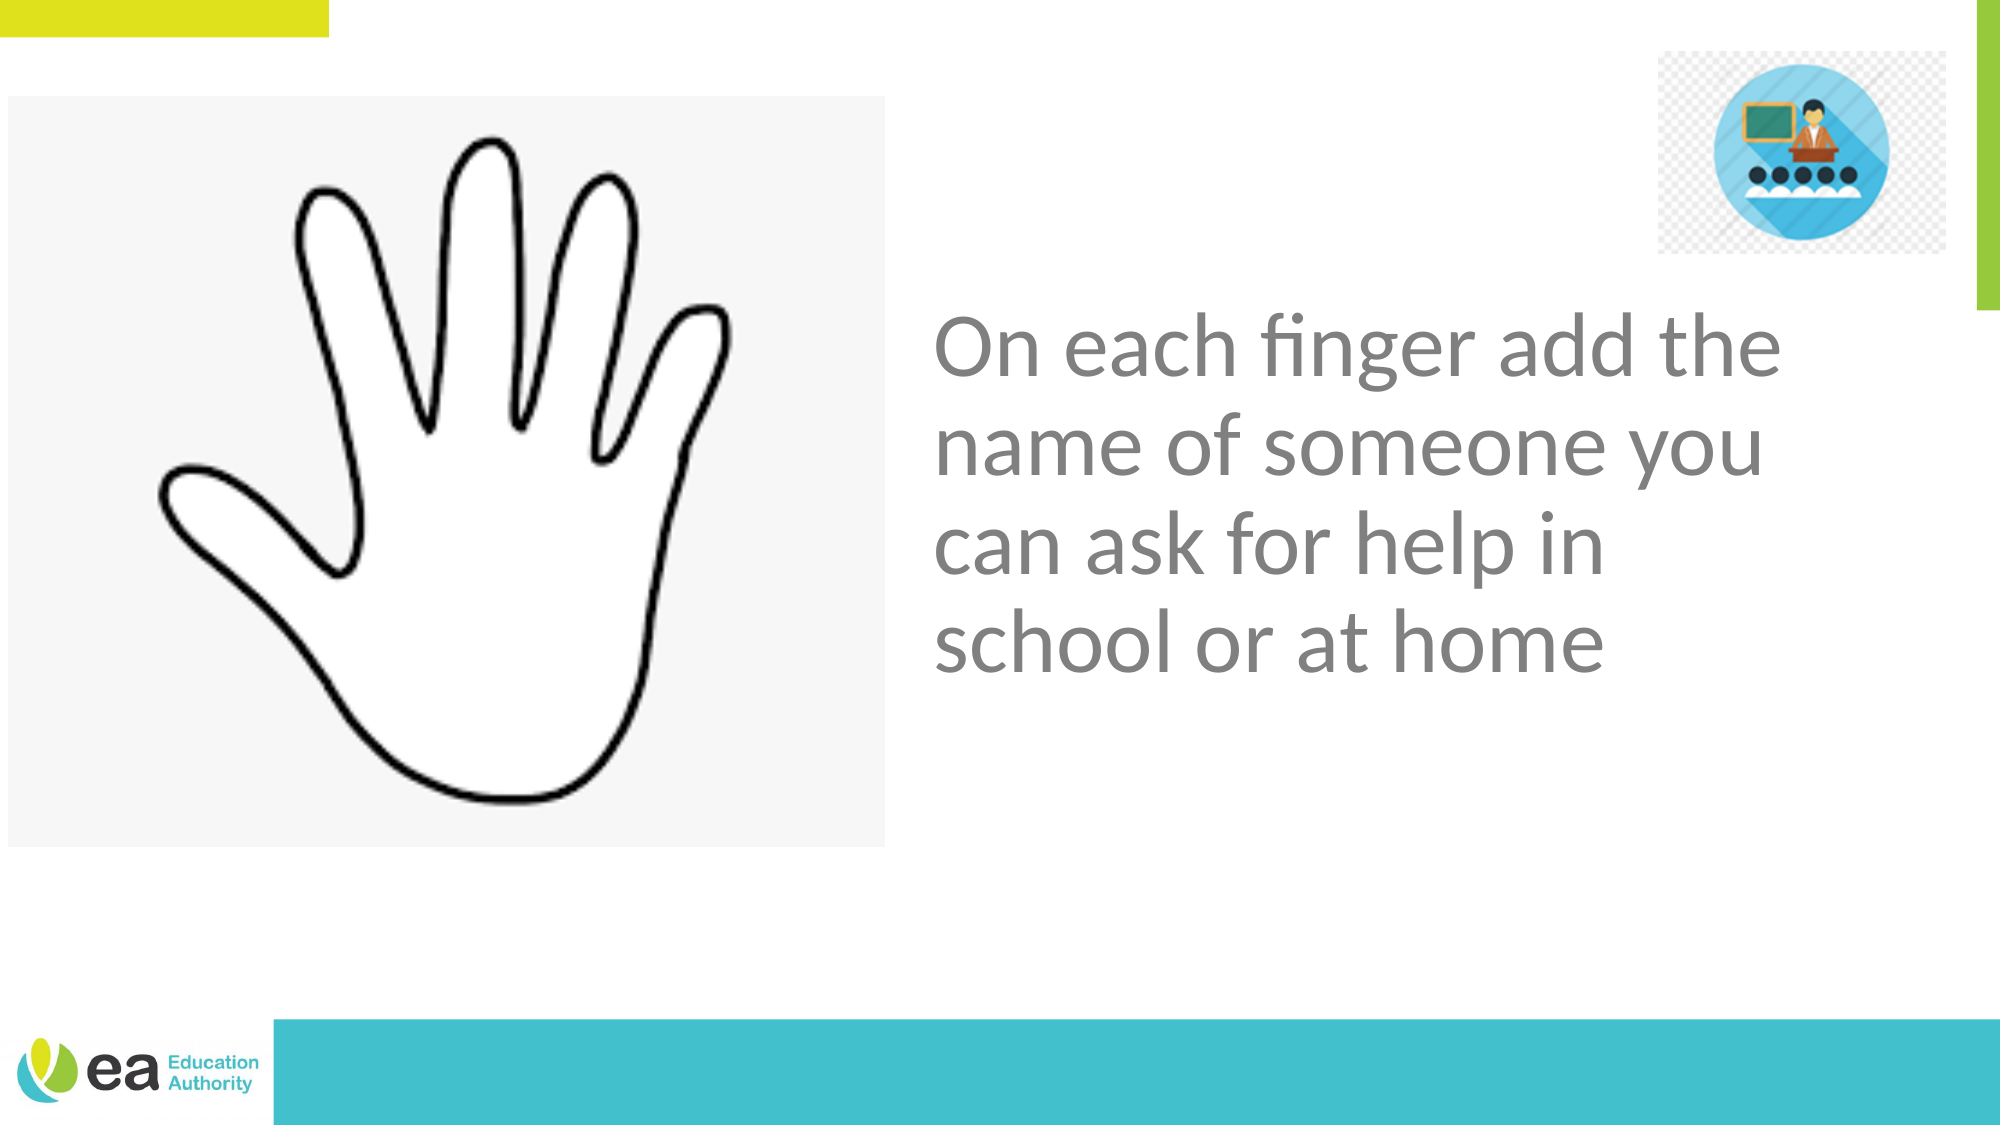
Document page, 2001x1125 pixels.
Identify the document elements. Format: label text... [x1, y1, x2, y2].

picture [1658, 51, 1946, 254]
picture [0, 1019, 273, 1125]
title On each finger add the name of someone you can ask for help in school or at home [918, 119, 1851, 870]
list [8, 96, 885, 847]
